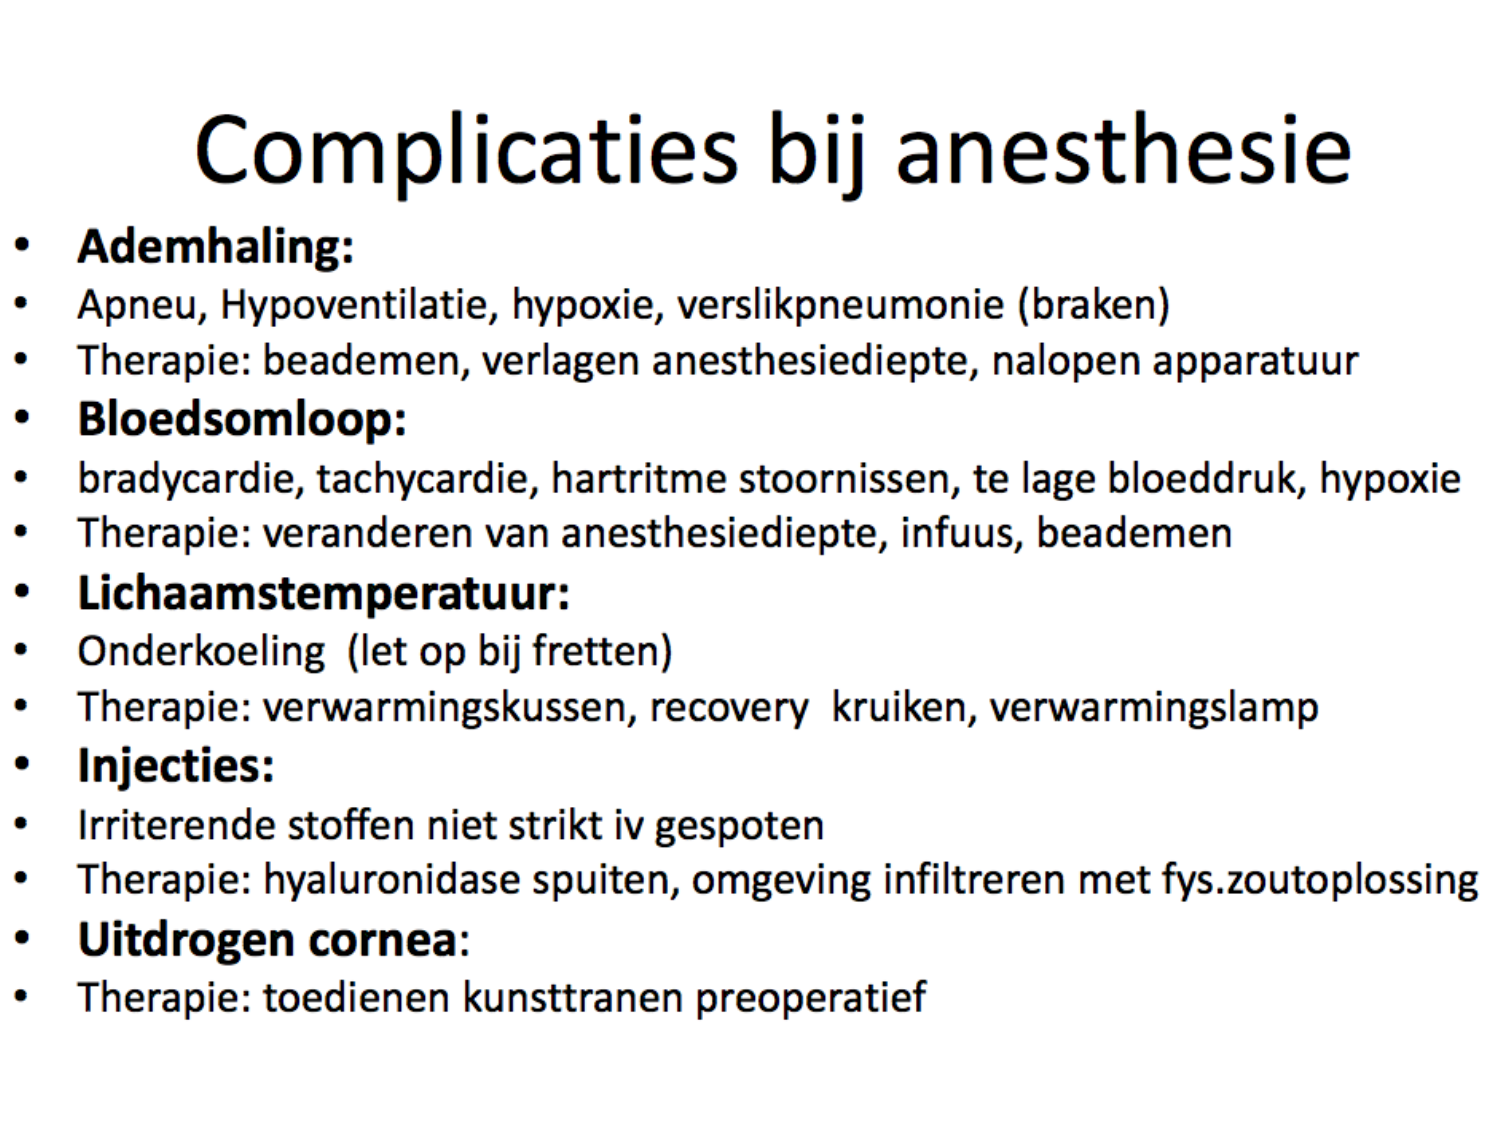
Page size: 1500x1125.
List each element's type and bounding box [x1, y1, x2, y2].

picture [0, 89, 1500, 1036]
